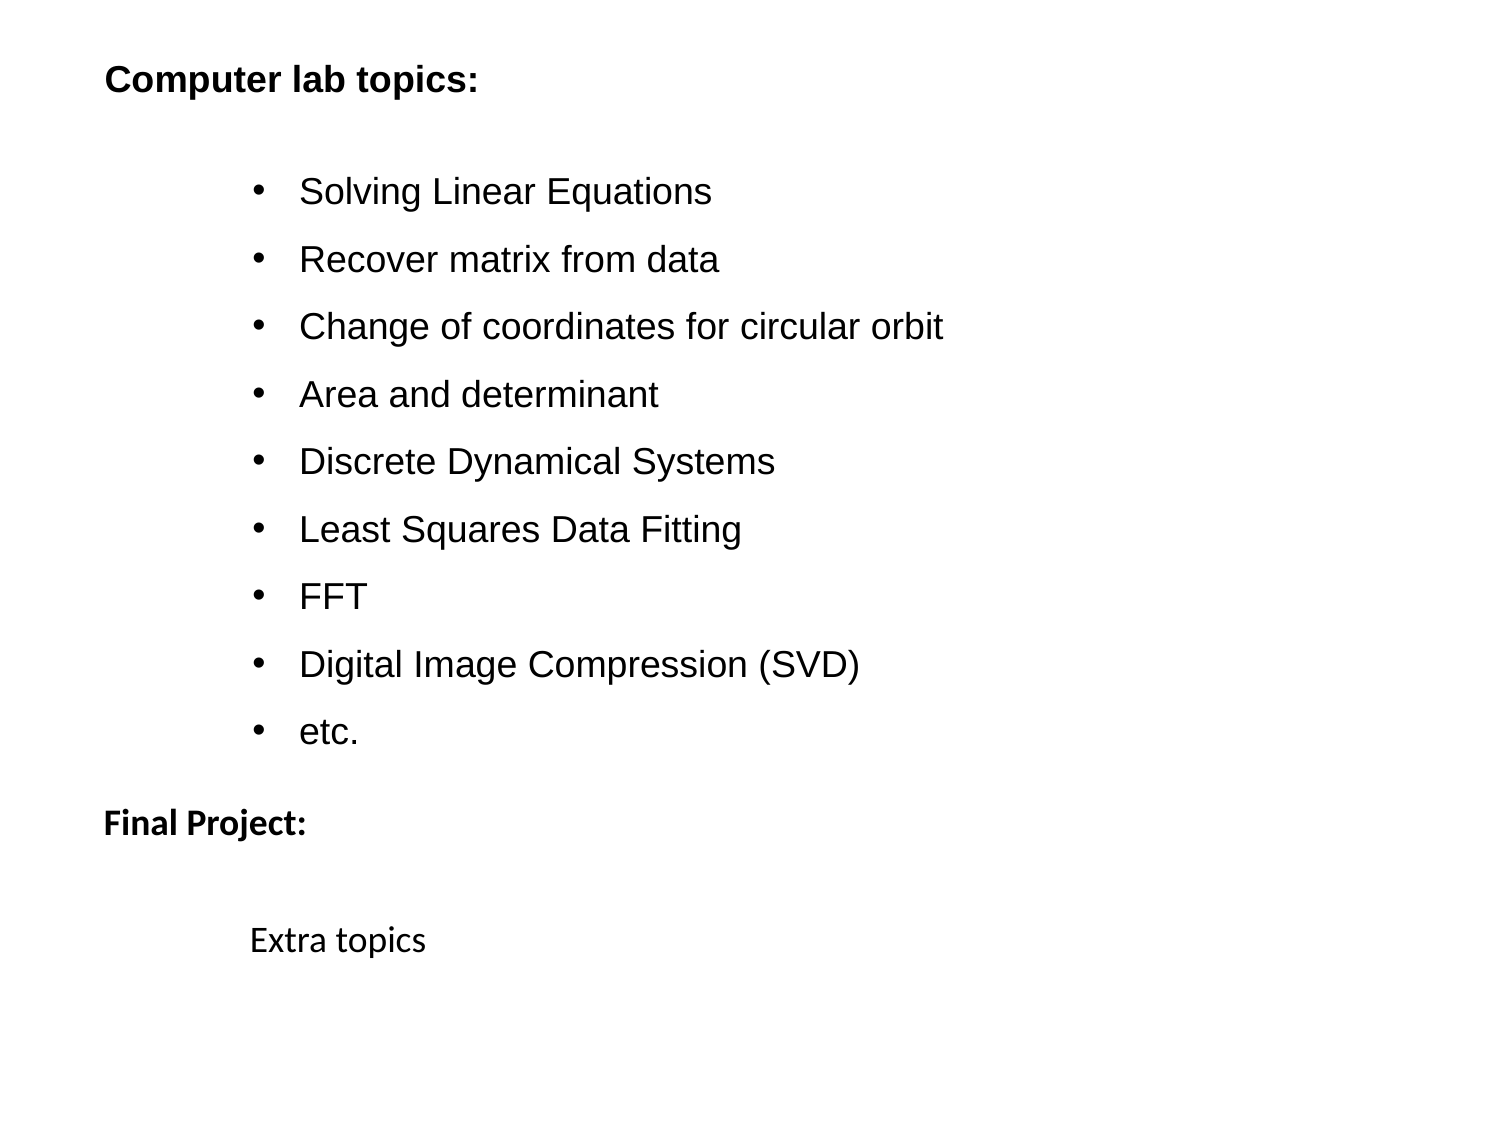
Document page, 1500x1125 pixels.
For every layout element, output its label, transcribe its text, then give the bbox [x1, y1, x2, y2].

text_box Extra topics [235, 907, 450, 968]
text_box Computer lab topics: [89, 47, 495, 153]
text_box Solving Linear Equations Recover matrix from data Change of coordinates for circular orbit Area and determinant Discrete Dynamical Systems Least Squares Data Fitting FFT Digital Image Compression (SVD) etc. [237, 137, 1463, 760]
text_box Final Project: [89, 790, 340, 851]
